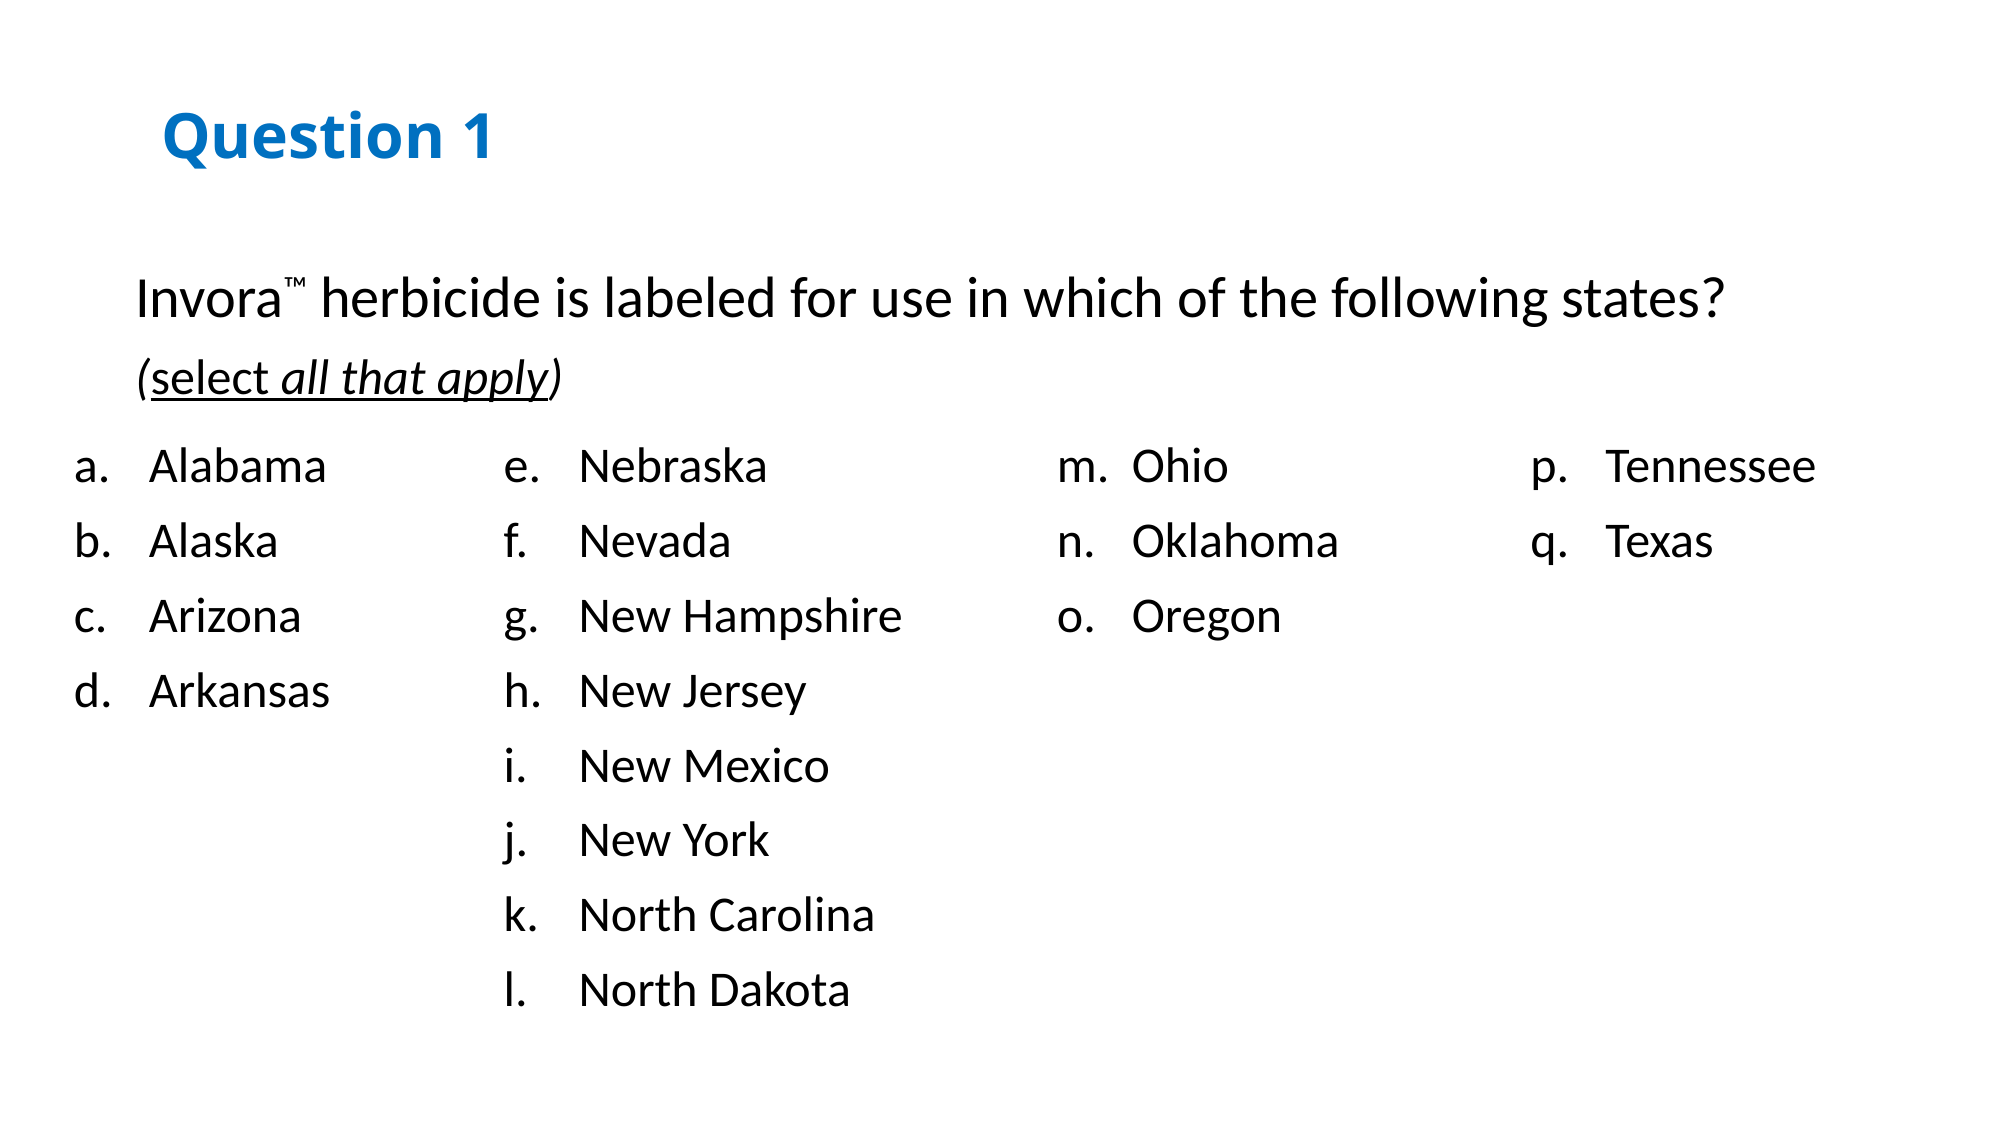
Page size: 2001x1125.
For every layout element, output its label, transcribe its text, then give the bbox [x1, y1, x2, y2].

text_box Question 1 [161, 29, 2000, 172]
text_box Ohio Oklahoma Oregon [1042, 432, 1505, 1044]
text_box Alabama Alaska Arizona Arkansas [59, 432, 638, 1044]
text_box Tennessee Texas [1515, 432, 1997, 1044]
text_box Nebraska Nevada New Hampshire New Jersey New Mexico New York North Carolina North Dakota [638, 432, 1042, 1044]
text_box Invora™ herbicide is labeled for use in which of the following states? (select all that apply) [120, 260, 1958, 335]
